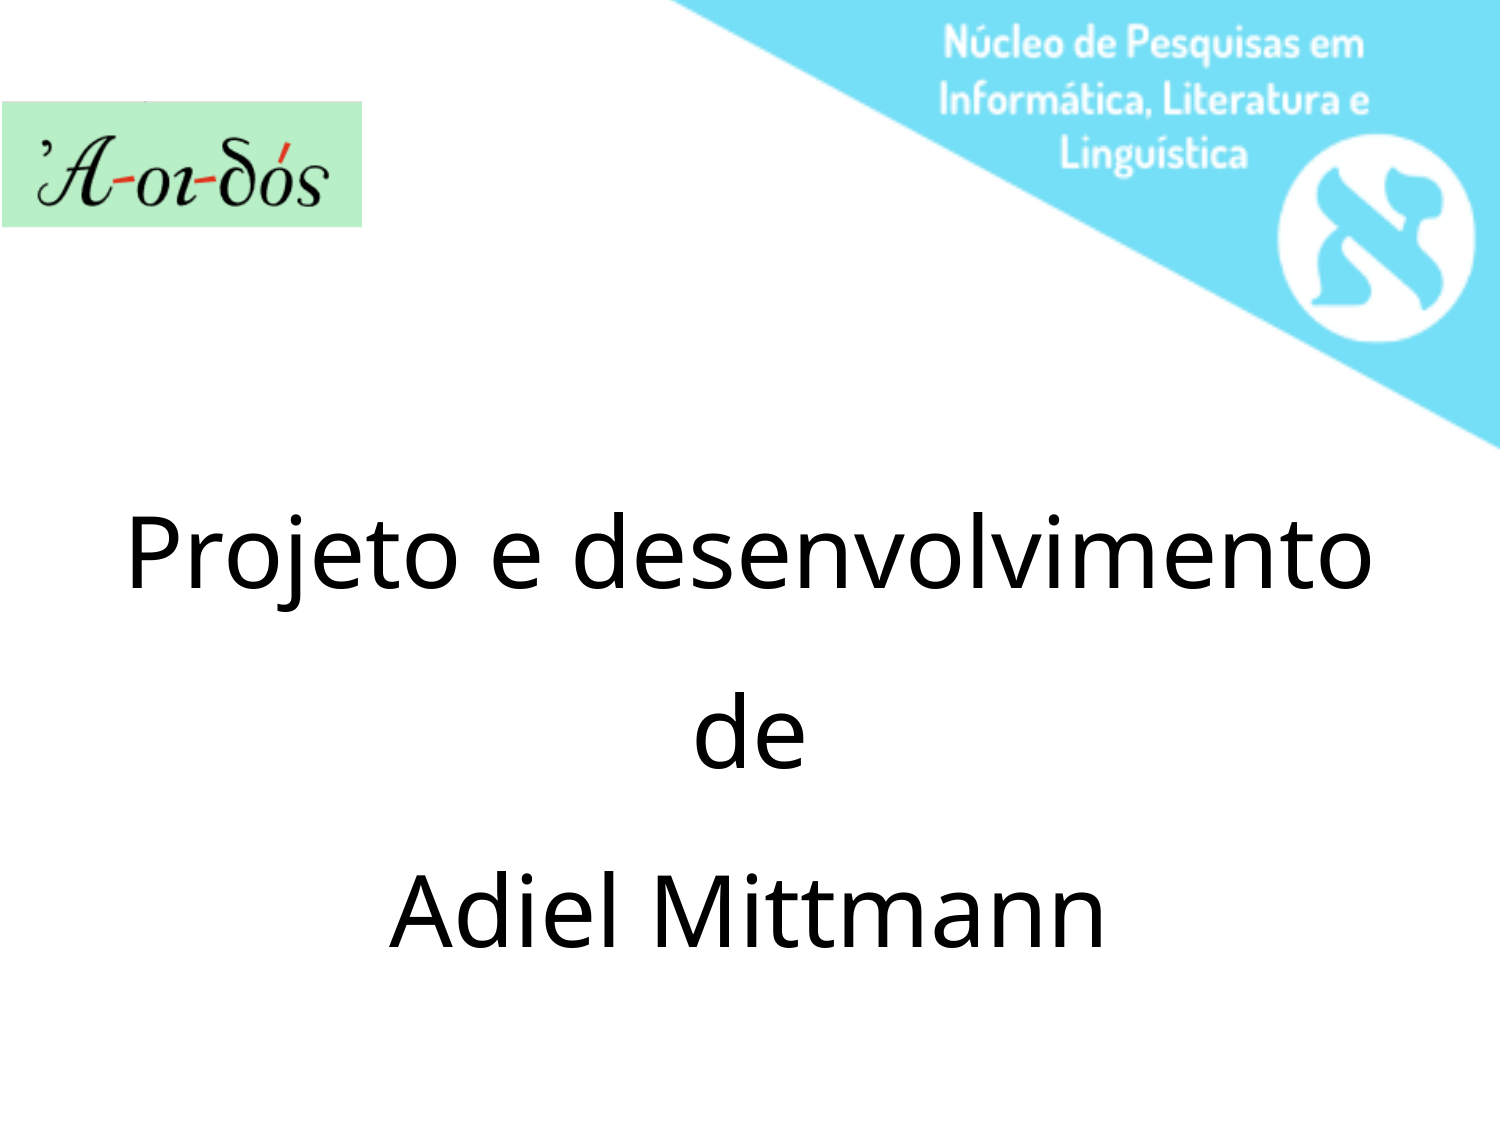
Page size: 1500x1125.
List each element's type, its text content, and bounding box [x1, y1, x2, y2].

picture [0, 0, 1500, 1125]
text_box Projeto e desenvolvimento de Adiel Mittmann [70, 420, 1430, 976]
